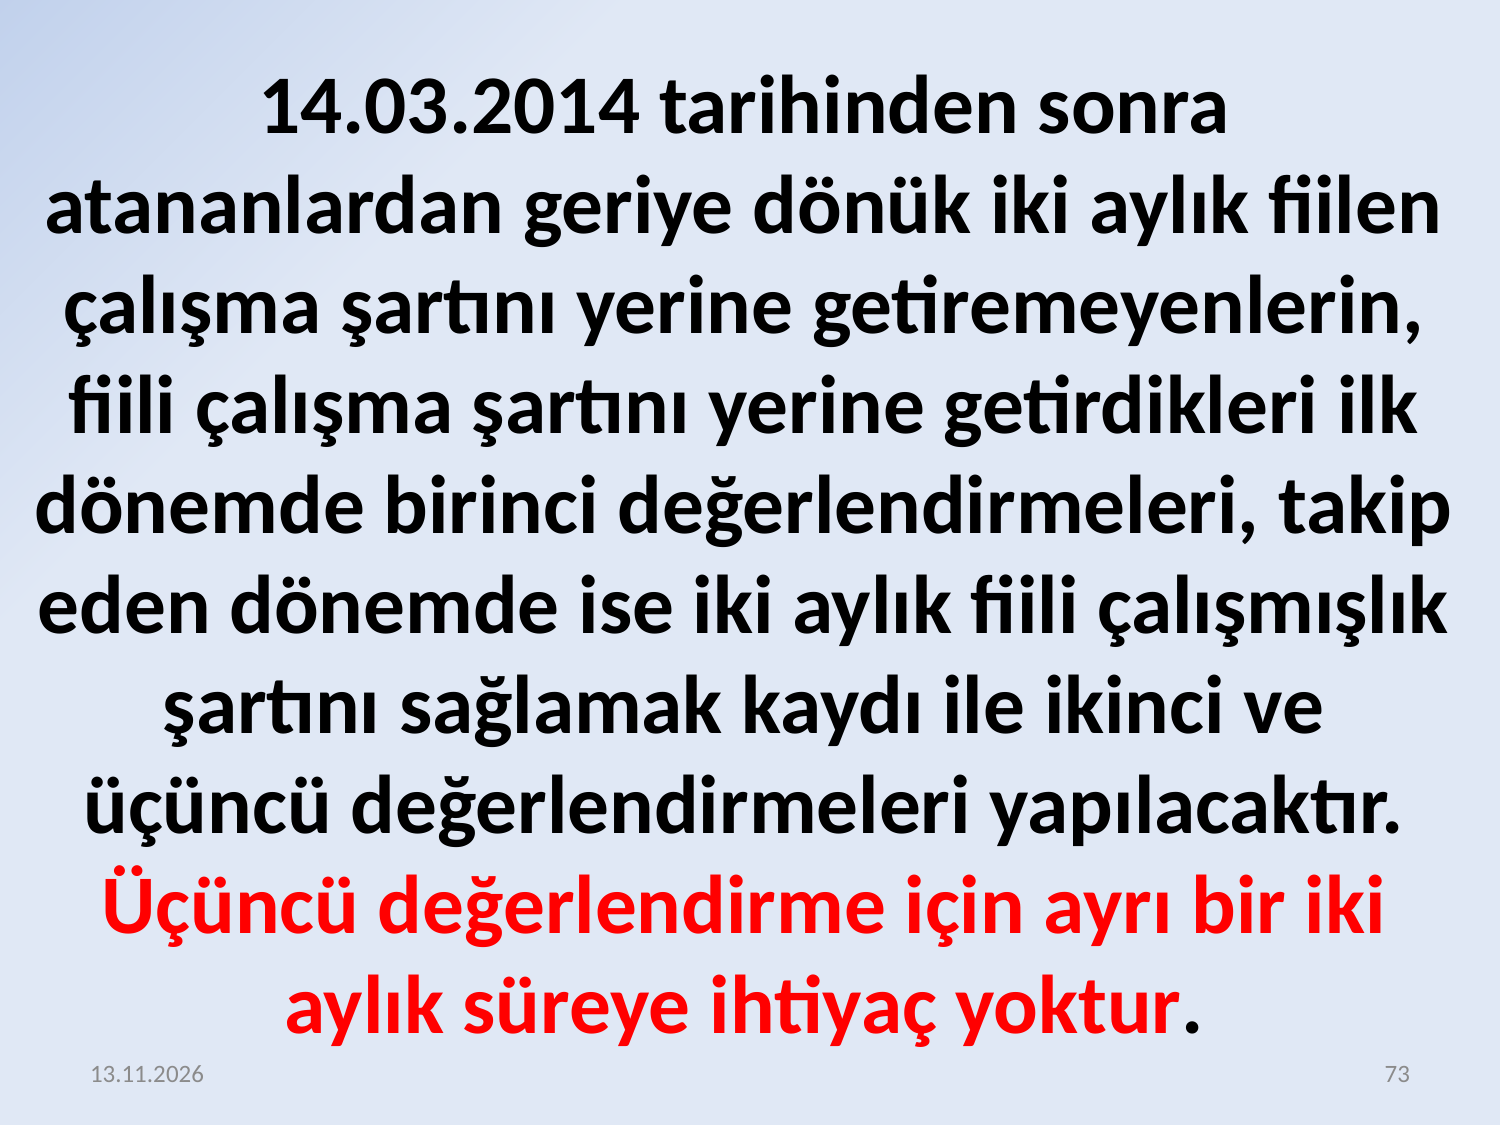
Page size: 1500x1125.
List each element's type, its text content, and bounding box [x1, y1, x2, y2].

slide_number 73 [1074, 1042, 1425, 1103]
text_box 14.03.2014 tarihinden sonra atananlardan geriye dönük iki aylık fiilen çalışma şartını yerine getiremeyenlerin, fiili çalışma şartını yerine getirdikleri ilk dönemde birinci değerlendirmeleri, takip eden dönemde ise iki aylık fiili çalışmışlık şartını sağlamak kaydı ile ikinci ve üçüncü değerlendirmeleri yapılacaktır. Üçüncü değerlendirme için ayrı bir iki aylık süreye ihtiyaç yoktur. [17, 42, 1471, 1058]
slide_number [75, 1042, 425, 1103]
